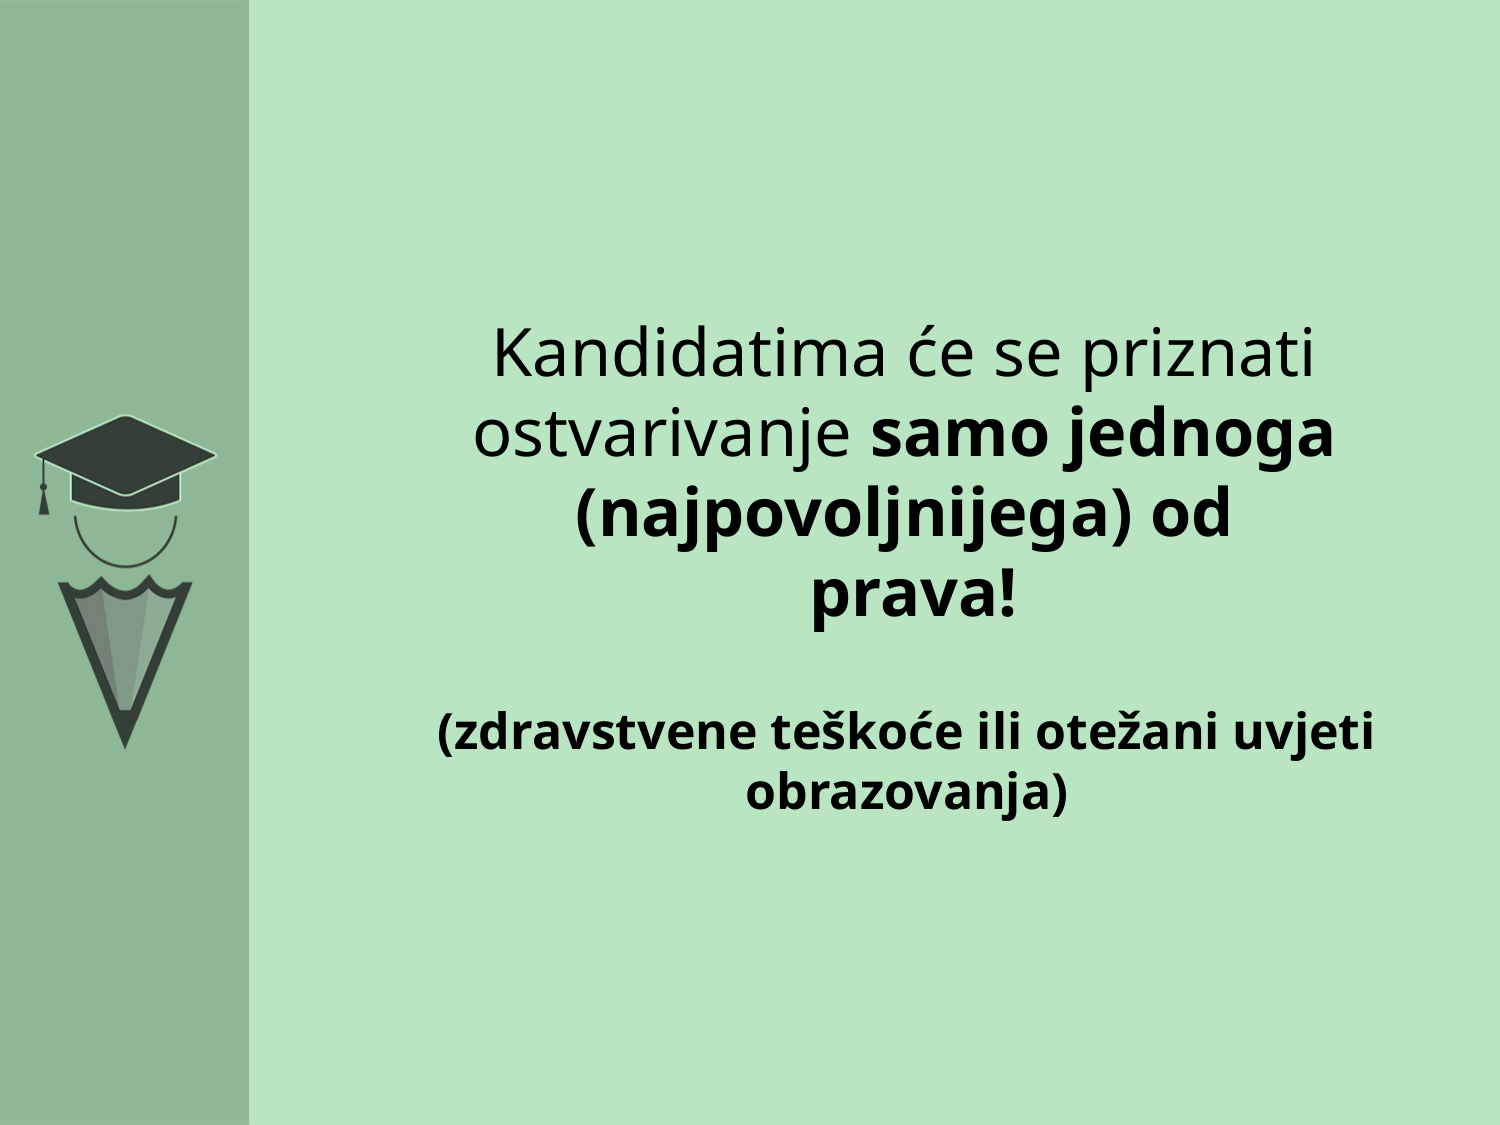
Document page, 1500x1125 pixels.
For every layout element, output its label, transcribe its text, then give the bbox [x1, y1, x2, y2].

picture [0, 0, 1500, 1125]
list Kandidatima će se priznati ostvarivanje samo jednoga (najpovoljnijega) od prava! (zdravstvene teškoće ili otežani uvjeti obrazovanja) [350, 302, 1427, 984]
